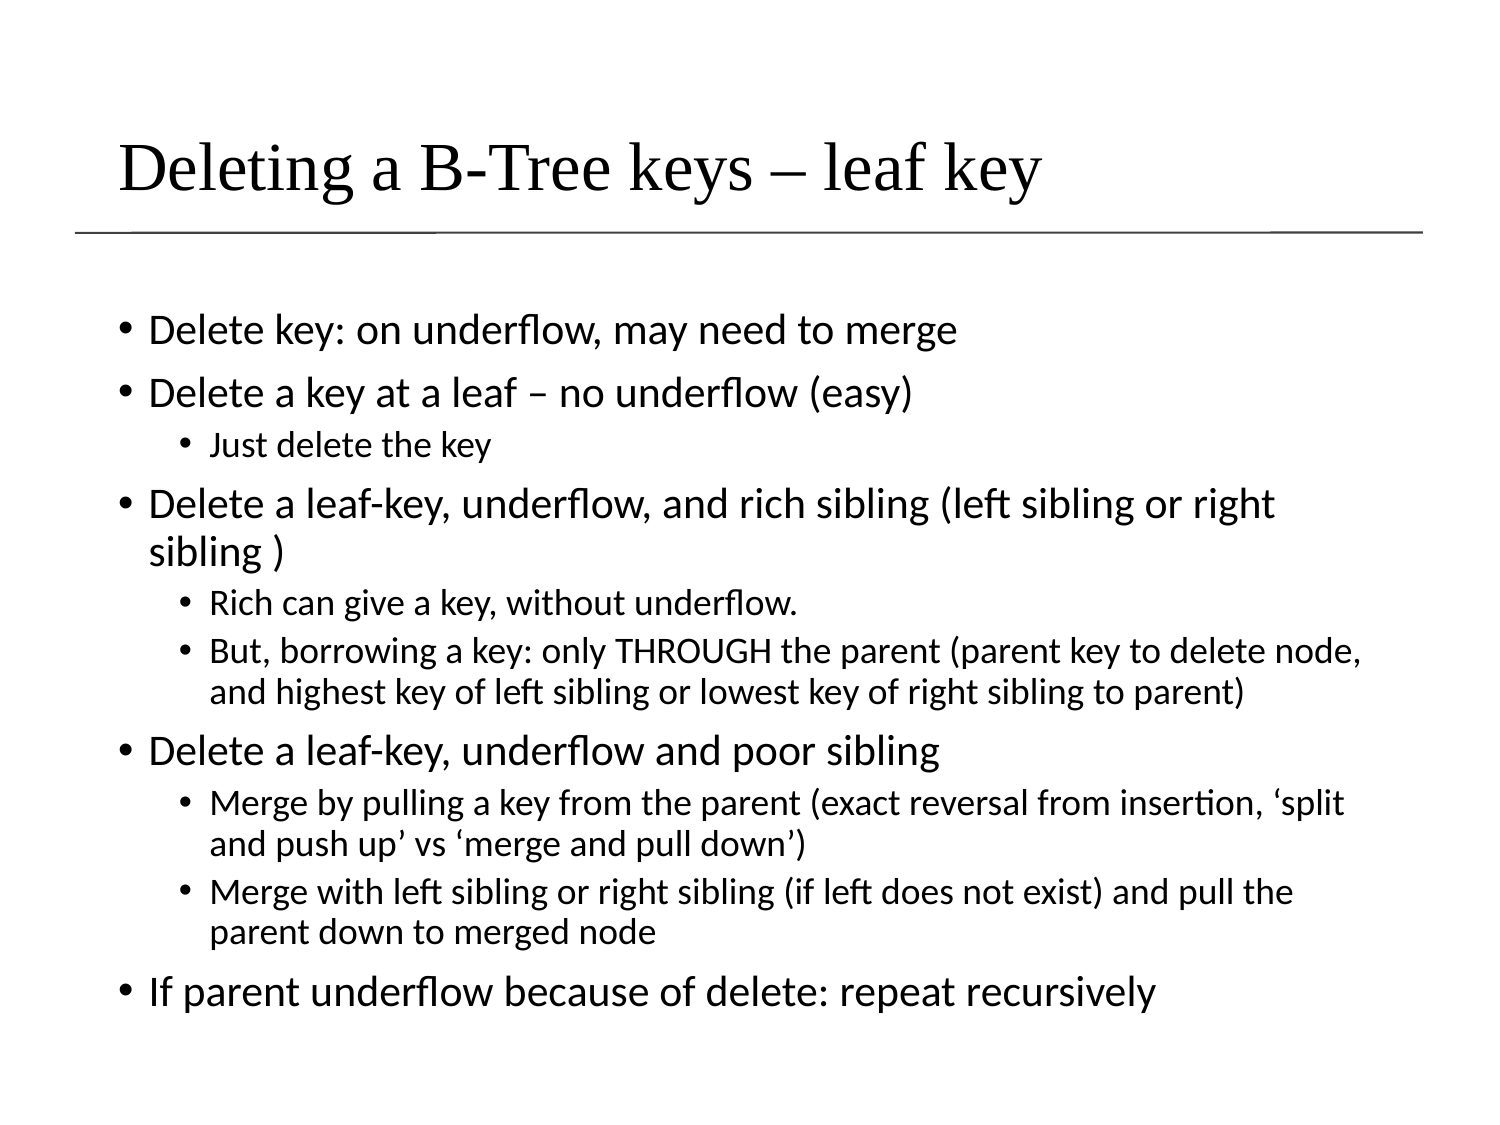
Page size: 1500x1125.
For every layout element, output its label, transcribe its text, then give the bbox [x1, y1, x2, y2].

list Delete key: on underflow, may need to merge Delete a key at a leaf – no underflow (easy) Just delete the key Delete a leaf-key, underflow, and rich sibling (left sibling or right sibling ) Rich can give a key, without underflow. But, borrowing a key: only THROUGH the parent (parent key to delete node, and highest key of left sibling or lowest key of right sibling to parent) Delete a leaf-key, underflow and poor sibling Merge by pulling a key from the parent (exact reversal from insertion, ‘split and push up’ vs ‘merge and pull down’) Merge with left sibling or right sibling (if left does not exist) and pull the parent down to merged node If parent underflow because of delete: repeat recursively [103, 299, 1397, 1025]
title Deleting a B-Tree keys – leaf key [103, 59, 1397, 278]
